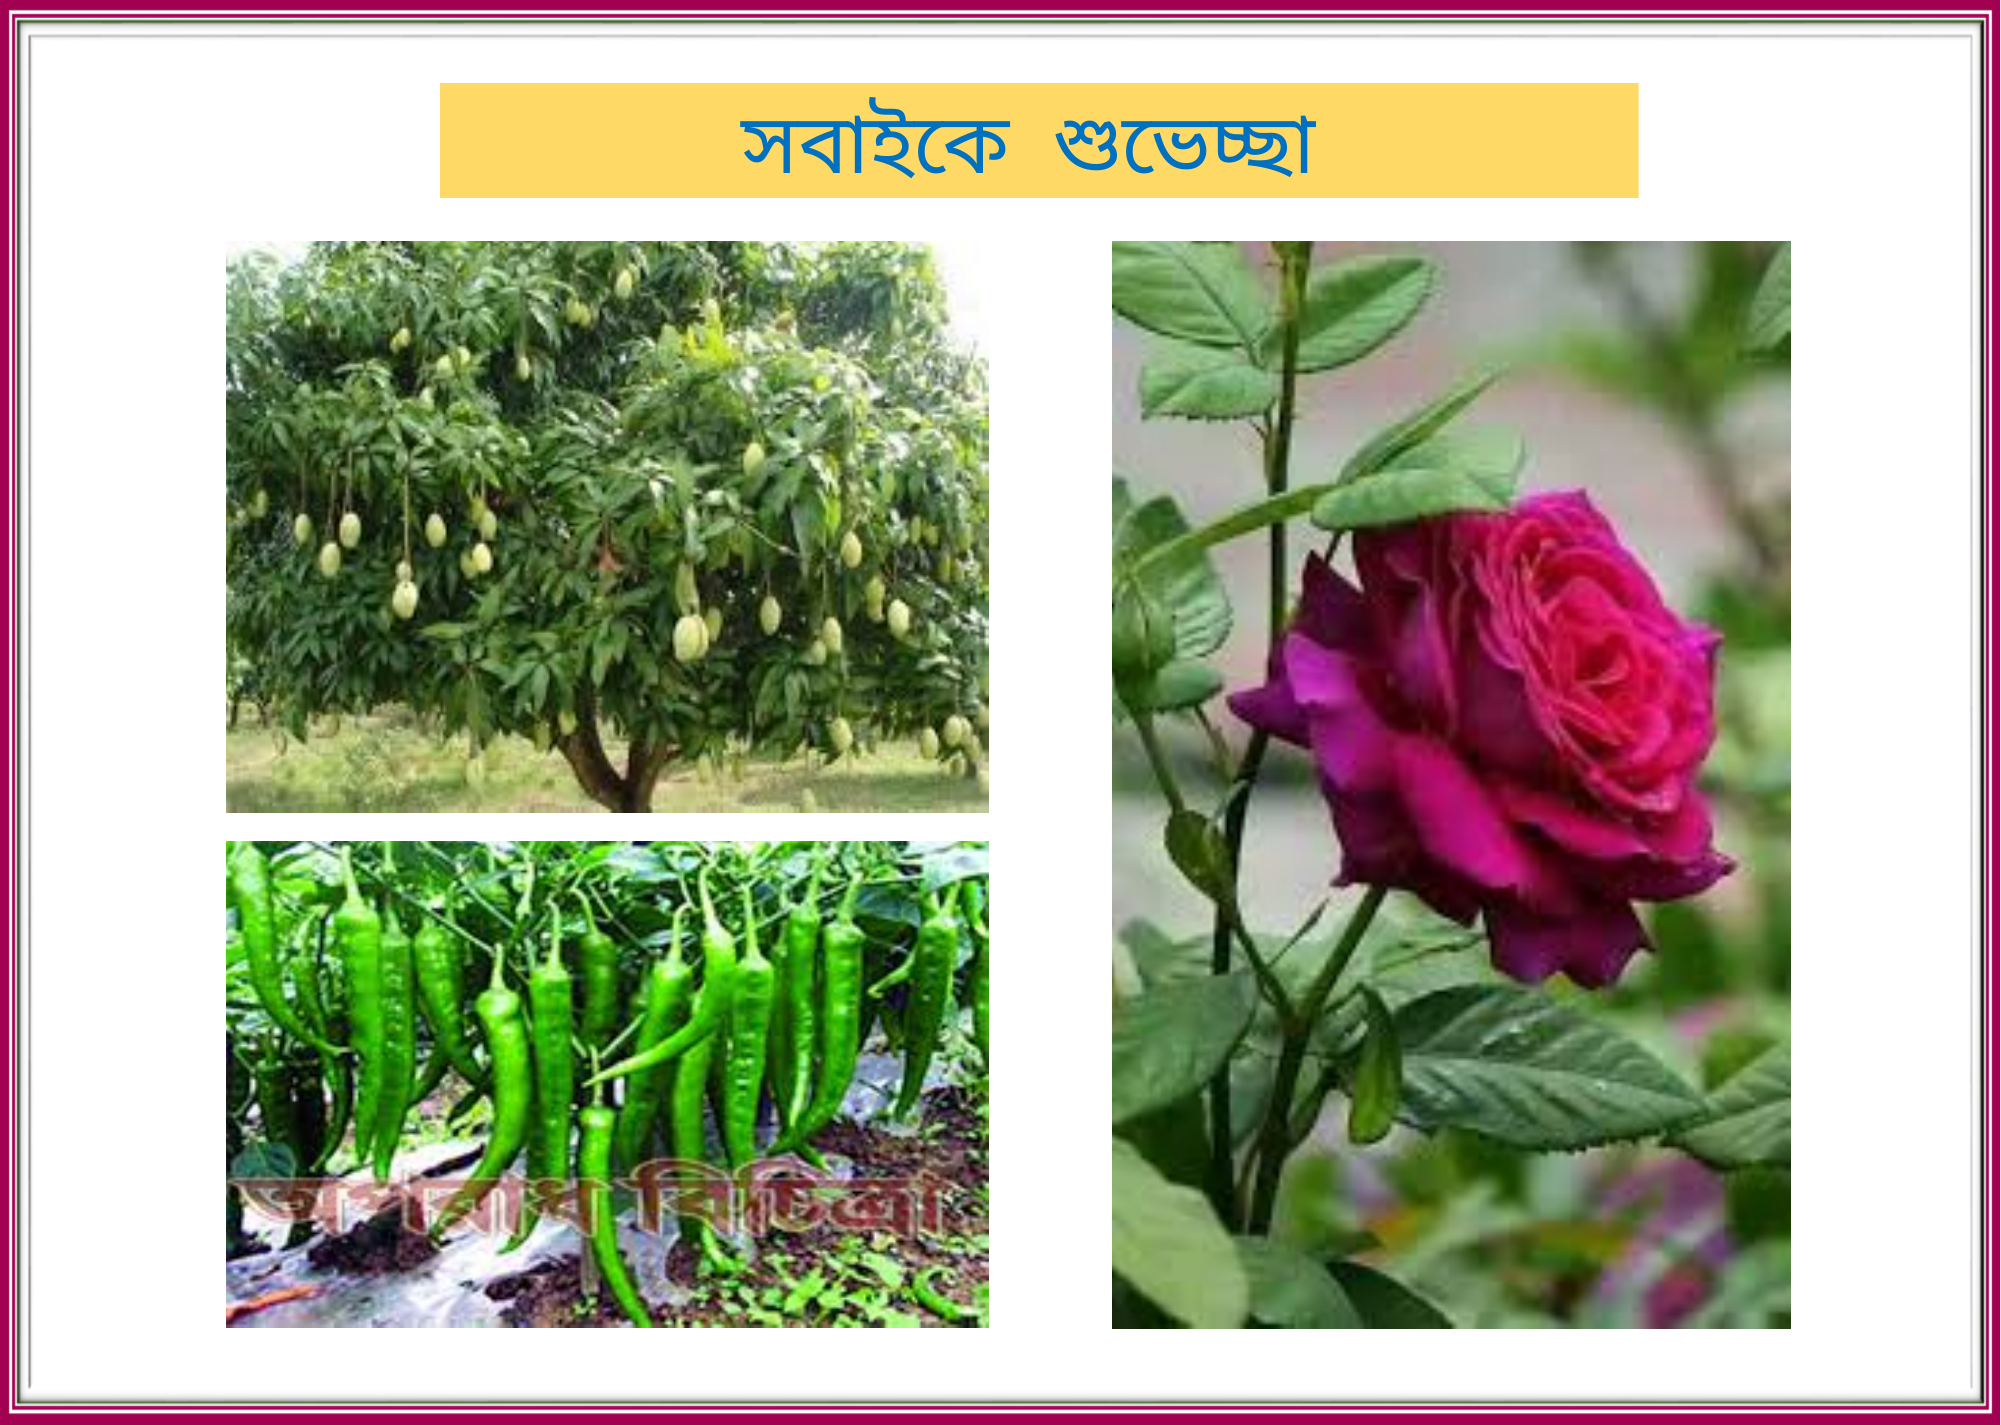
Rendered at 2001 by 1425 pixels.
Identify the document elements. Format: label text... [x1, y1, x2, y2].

text_box সবাইকে শুভেচ্ছা [440, 83, 1639, 198]
picture [0, 0, 2001, 1425]
